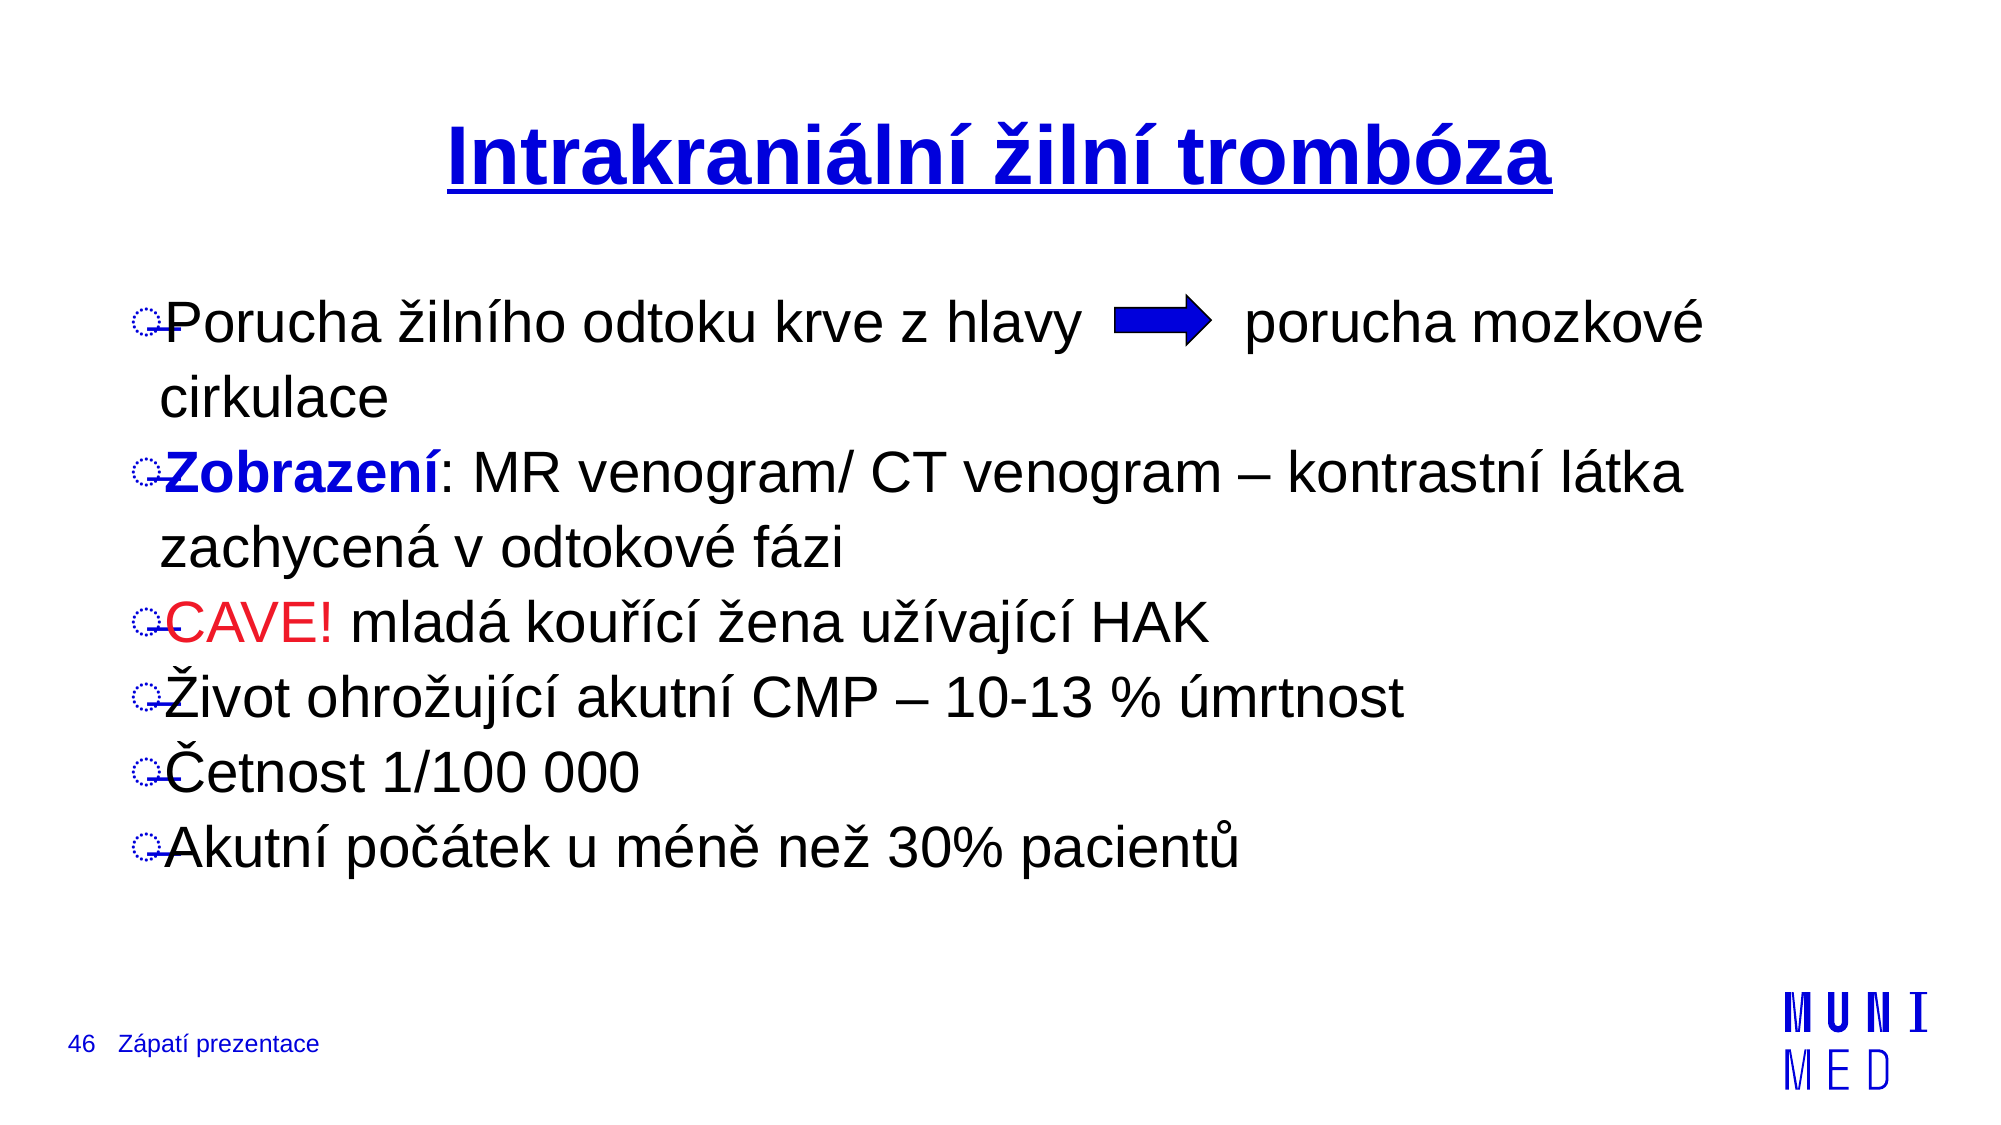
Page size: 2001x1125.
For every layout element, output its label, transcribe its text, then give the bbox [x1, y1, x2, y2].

slide_number 46 [67, 1021, 110, 1063]
text_box [1114, 295, 1212, 345]
title Intrakraniální žilní trombóza [118, 118, 1883, 193]
list Porucha žilního odtoku krve z hlavy porucha mozkové cirkulace Zobrazení: MR venogram/ CT venogram – kontrastní látka zachycená v odtokové fázi CAVE! mladá kouřící žena užívající HAK Život ohrožující akutní CMP – 10-13 % úmrtnost Četnost 1/100 000 Akutní počátek u méně než 30% pacientů [118, 279, 1823, 959]
footer Zápatí prezentace [118, 1021, 1418, 1063]
